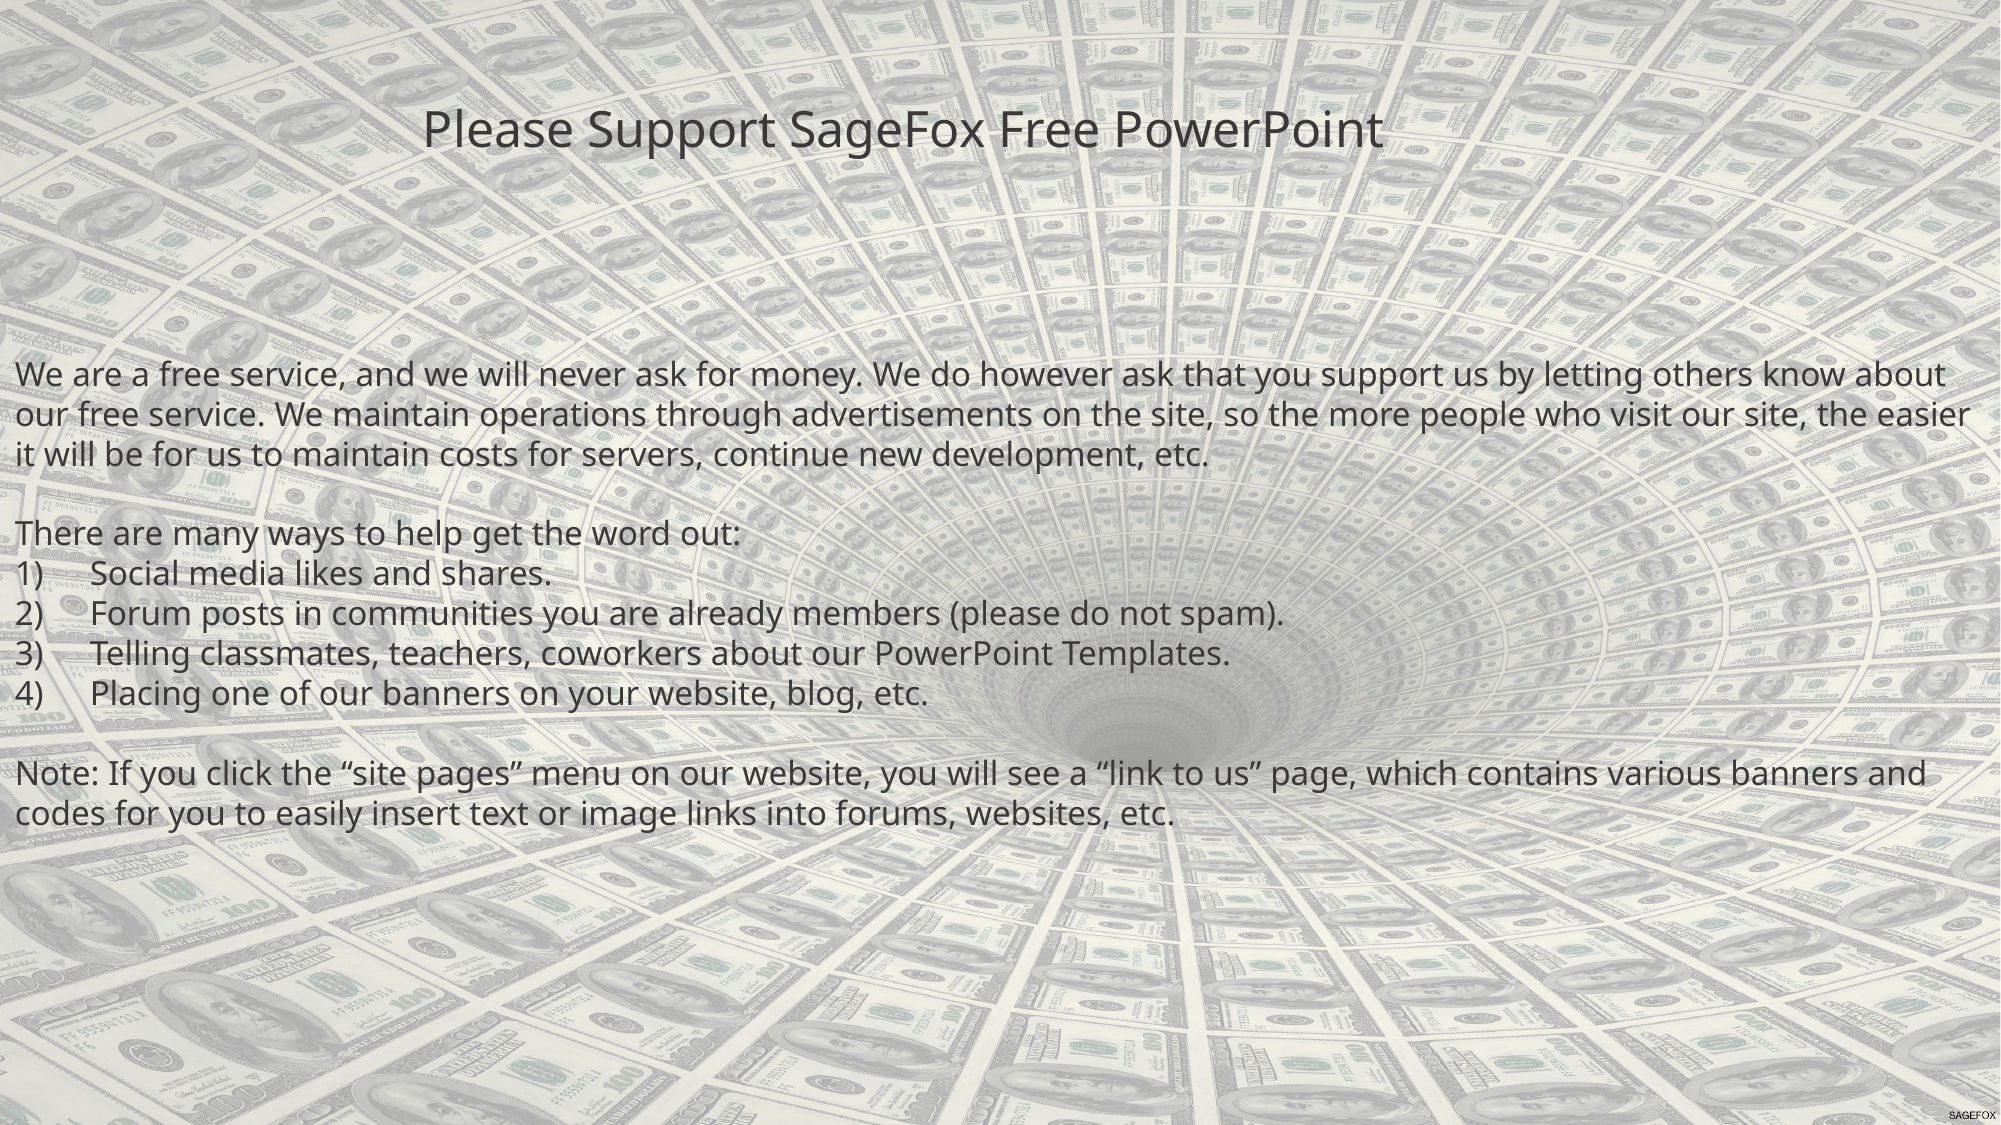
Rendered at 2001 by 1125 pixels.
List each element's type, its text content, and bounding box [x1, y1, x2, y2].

text_box We are a free service, and we will never ask for money. We do however ask that you support us by letting others know about our free service. We maintain operations through advertisements on the site, so the more people who visit our site, the easier it will be for us to maintain costs for servers, continue new development, etc. There are many ways to help get the word out: Social media likes and shares. Forum posts in communities you are already members (please do not spam). Telling classmates, teachers, coworkers about our PowerPoint Templates. Placing one of our banners on your website, blog, etc. Note: If you click the “site pages” menu on our website, you will see a “link to us” page, which contains various banners and codes for you to easily insert text or image links into forums, websites, etc. [0, 0, 2000, 1125]
title Please Support SageFox Free PowerPoint [363, 72, 1444, 190]
